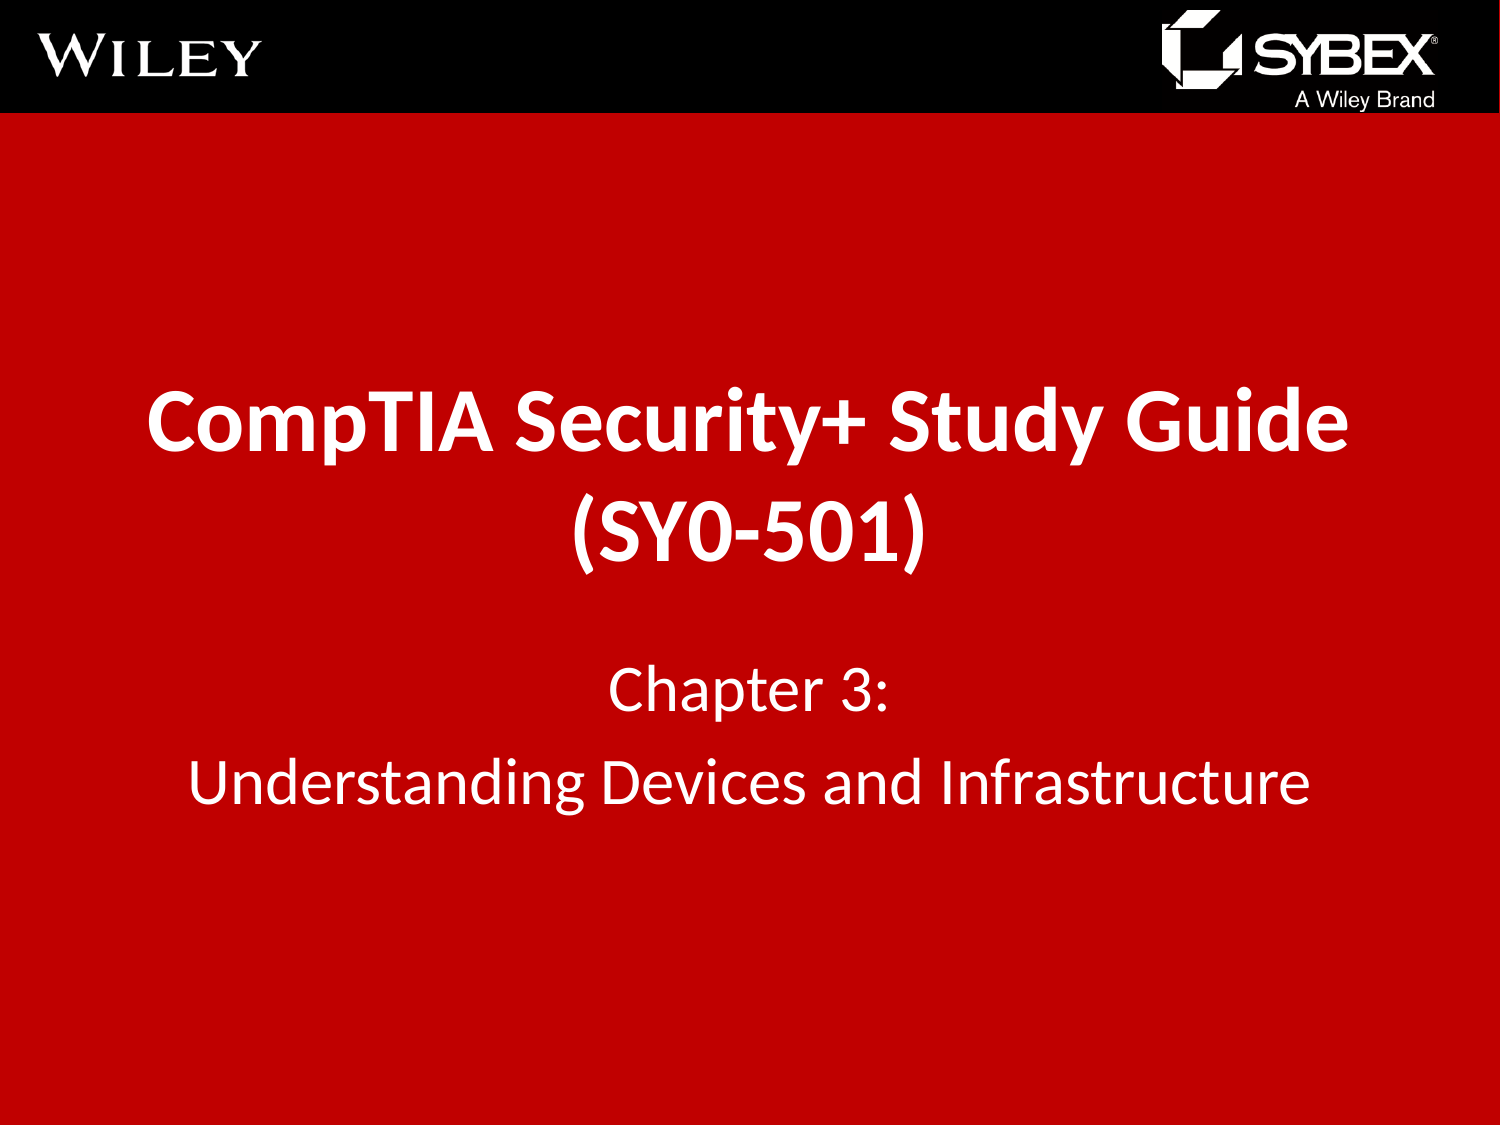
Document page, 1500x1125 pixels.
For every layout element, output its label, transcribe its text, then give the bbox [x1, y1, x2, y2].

picture [0, 0, 299, 111]
title CompTIA Security+ Study Guide (SY0-501) [112, 349, 1388, 591]
picture [1162, 10, 1438, 112]
subtitle Chapter 3: Understanding Devices and Infrastructure [137, 637, 1363, 925]
